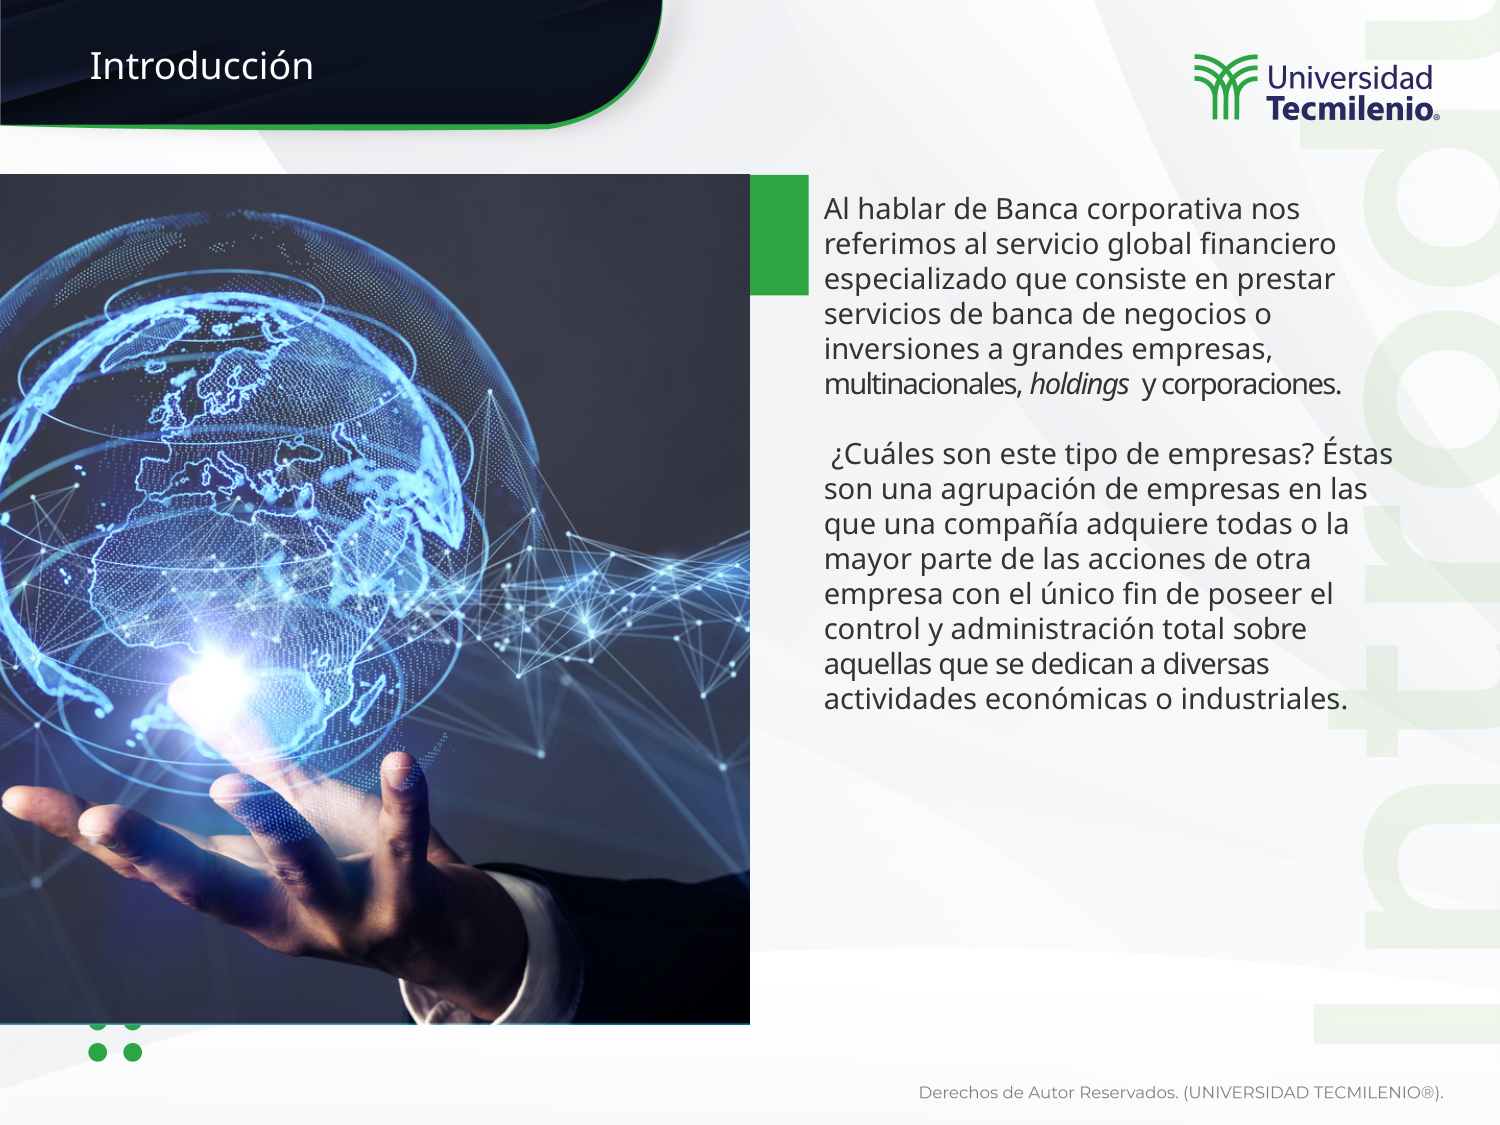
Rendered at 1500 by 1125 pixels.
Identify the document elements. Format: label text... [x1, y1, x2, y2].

text_box Introducción [75, 34, 425, 140]
text_box Al hablar de Banca corporativa nos referimos al servicio global financiero especializado que consiste en prestar servicios de banca de negocios o inversiones a grandes empresas, multinacionales, holdings y corporaciones. ¿Cuáles son este tipo de empresas? Éstas son una agrupación de empresas en las que una compañía adquiere todas o la mayor parte de las acciones de otra empresa con el único fin de poseer el control y administración total sobre aquellas que se dedican a diversas actividades económicas o industriales. [808, 183, 1413, 1000]
text_box [293, 324, 1207, 1038]
picture [0, 0, 1500, 1125]
text_box [748, 173, 811, 297]
